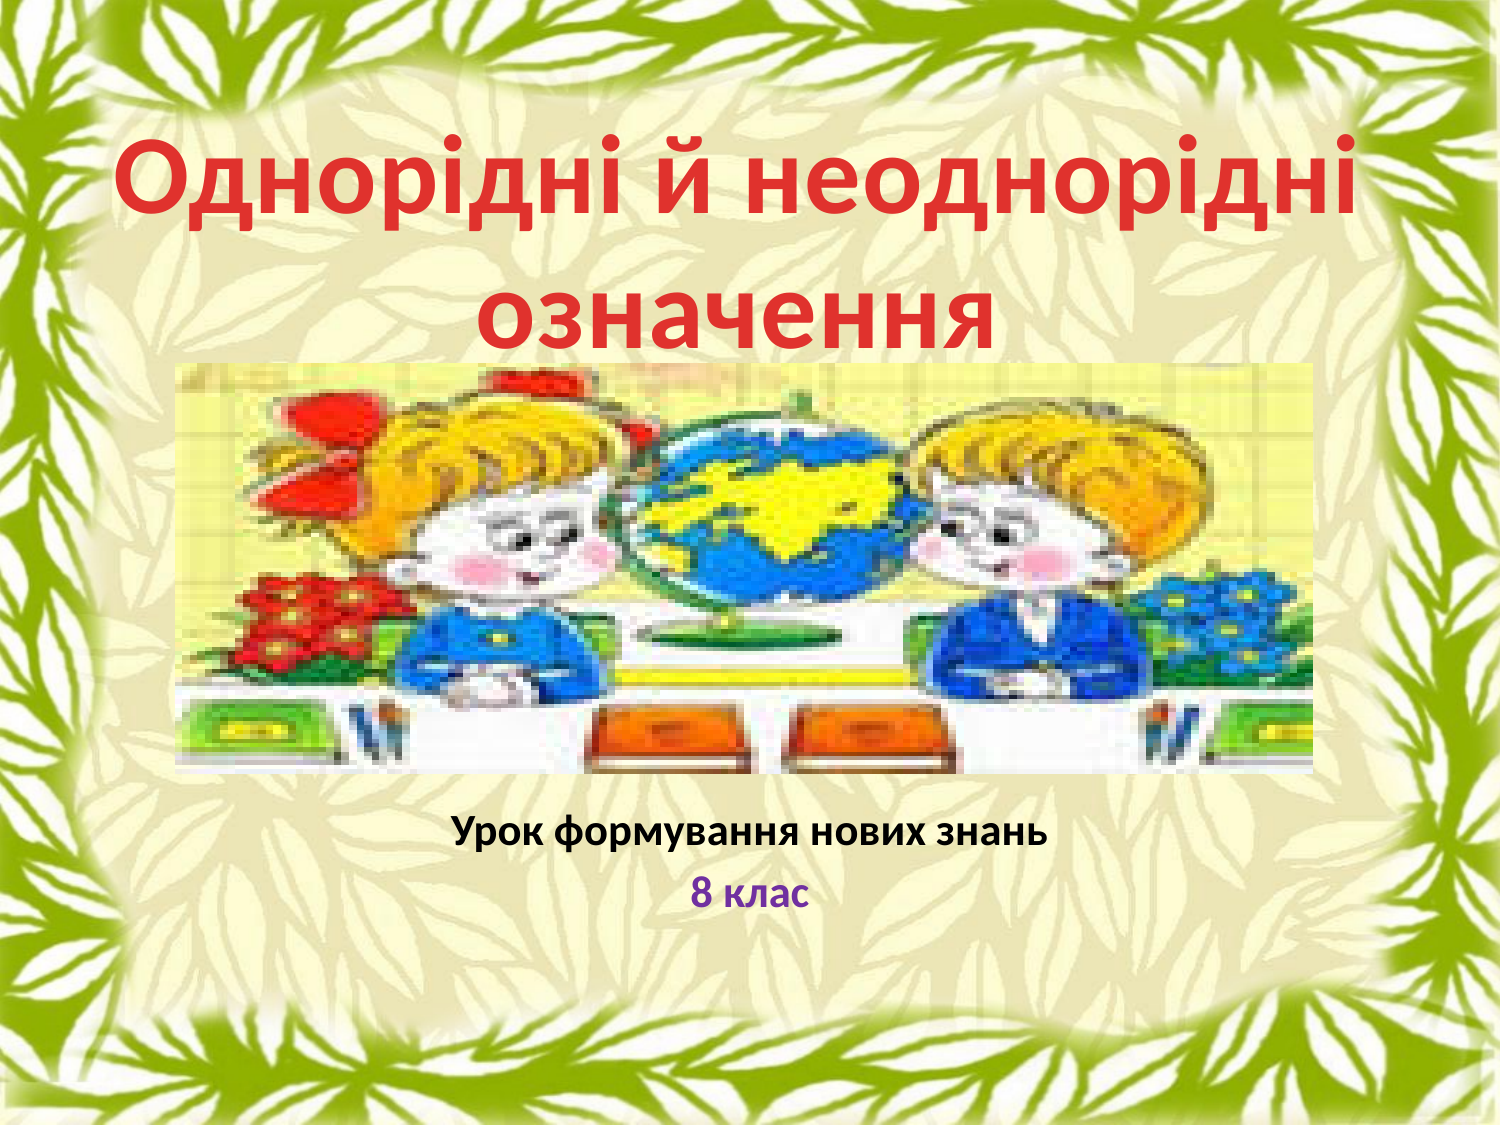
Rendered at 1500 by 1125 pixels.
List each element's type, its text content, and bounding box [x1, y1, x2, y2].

picture [0, 0, 1500, 1125]
text_box Однорідні й неоднорідні означення [98, 93, 1378, 379]
subtitle Урок формування нових знань 8 клас [225, 782, 1275, 925]
